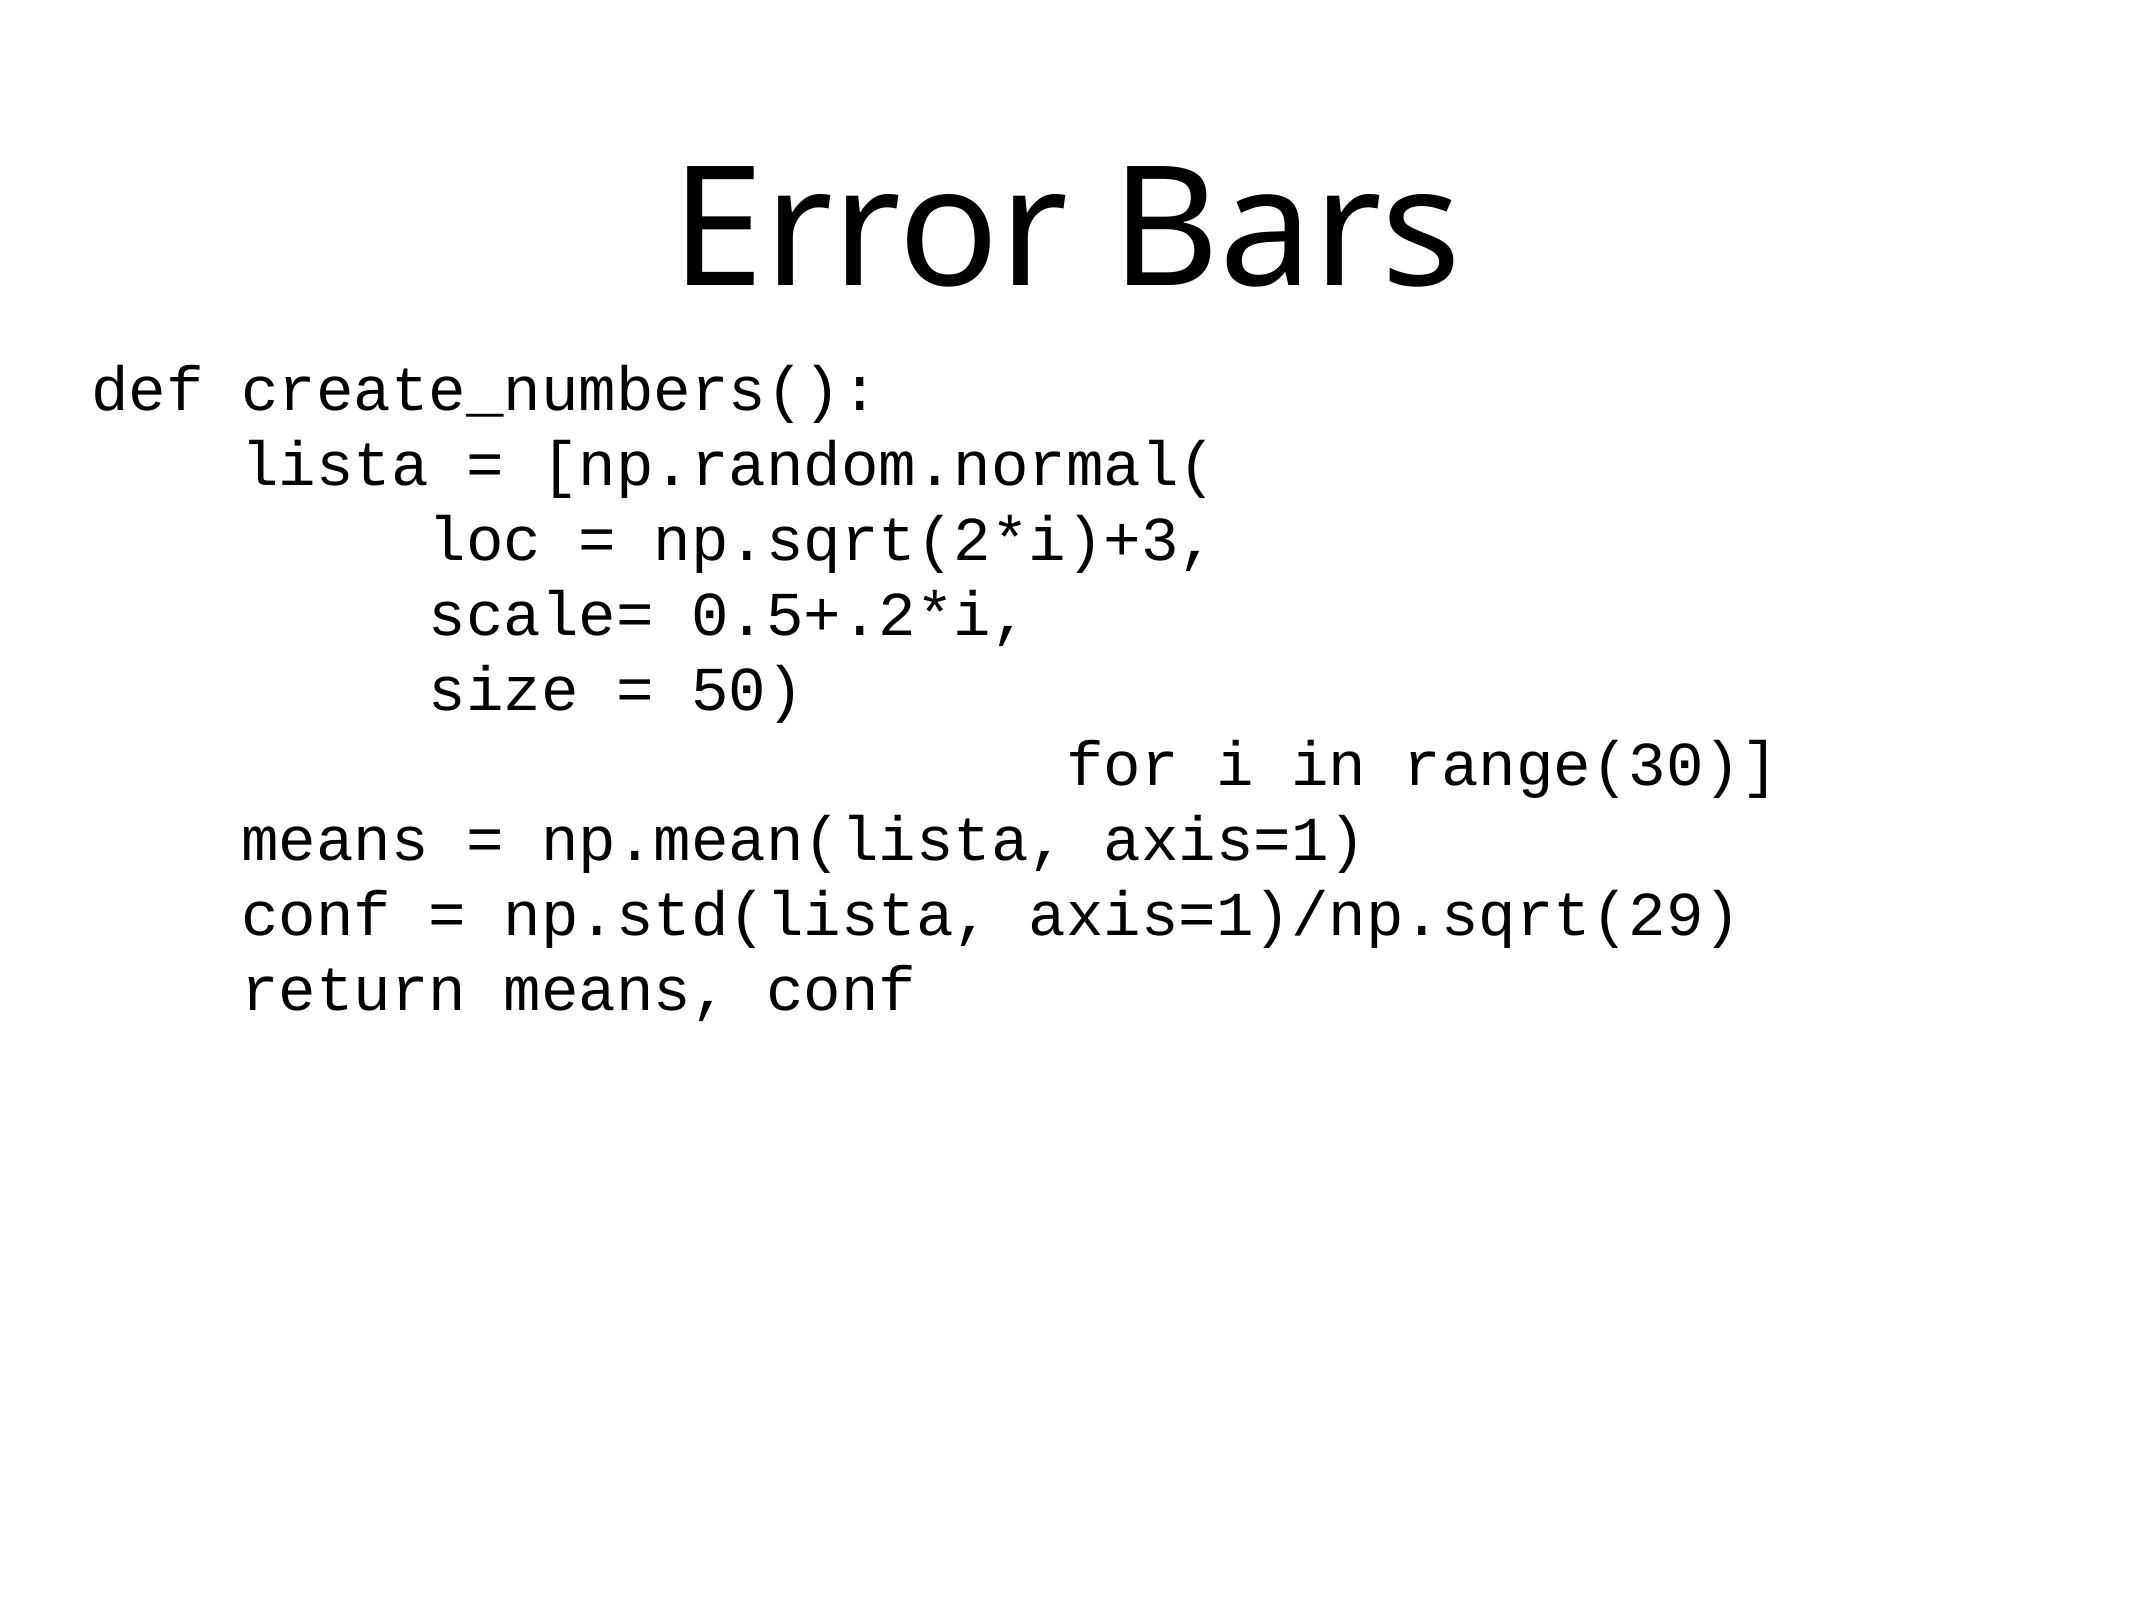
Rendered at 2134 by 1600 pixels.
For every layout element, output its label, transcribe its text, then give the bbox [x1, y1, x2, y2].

text_box def create_numbers(): lista = [np.random.normal( loc = np.sqrt(2*i)+3, scale= 0.5+.2*i, size = 50) for i in range(30)] means = np.mean(lista, axis=1) conf = np.std(lista, axis=1)/np.sqrt(29) return means, conf [83, 339, 1788, 1031]
title Error Bars [155, 41, 1978, 397]
